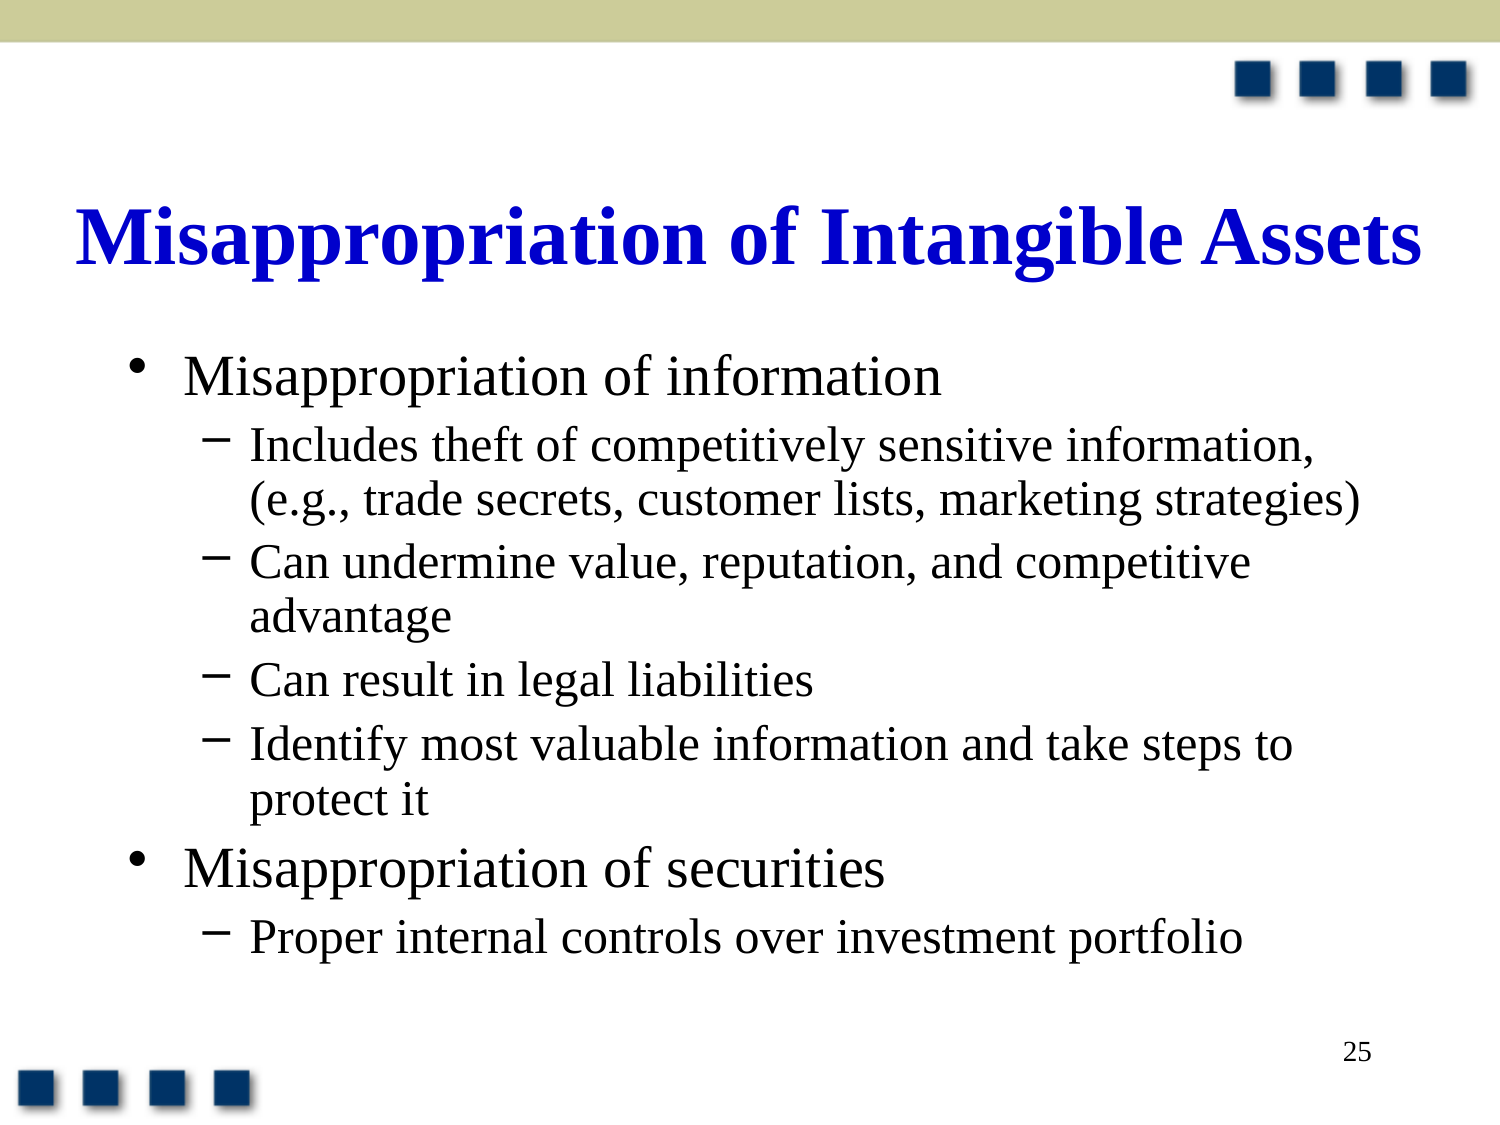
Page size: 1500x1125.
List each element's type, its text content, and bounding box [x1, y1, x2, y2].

picture [0, 326, 1500, 1125]
picture [0, 0, 1500, 137]
list Misappropriation of information Includes theft of competitively sensitive information, (e.g., trade secrets, customer lists, marketing strategies) Can undermine value, reputation, and competitive advantage Can result in legal liabilities Identify most valuable information and take steps to protect it Misappropriation of securities Proper internal controls over investment portfolio [112, 337, 1388, 988]
slide_number 25 [1074, 1024, 1388, 1101]
title Misappropriation of Intangible Assets [0, 137, 1500, 326]
